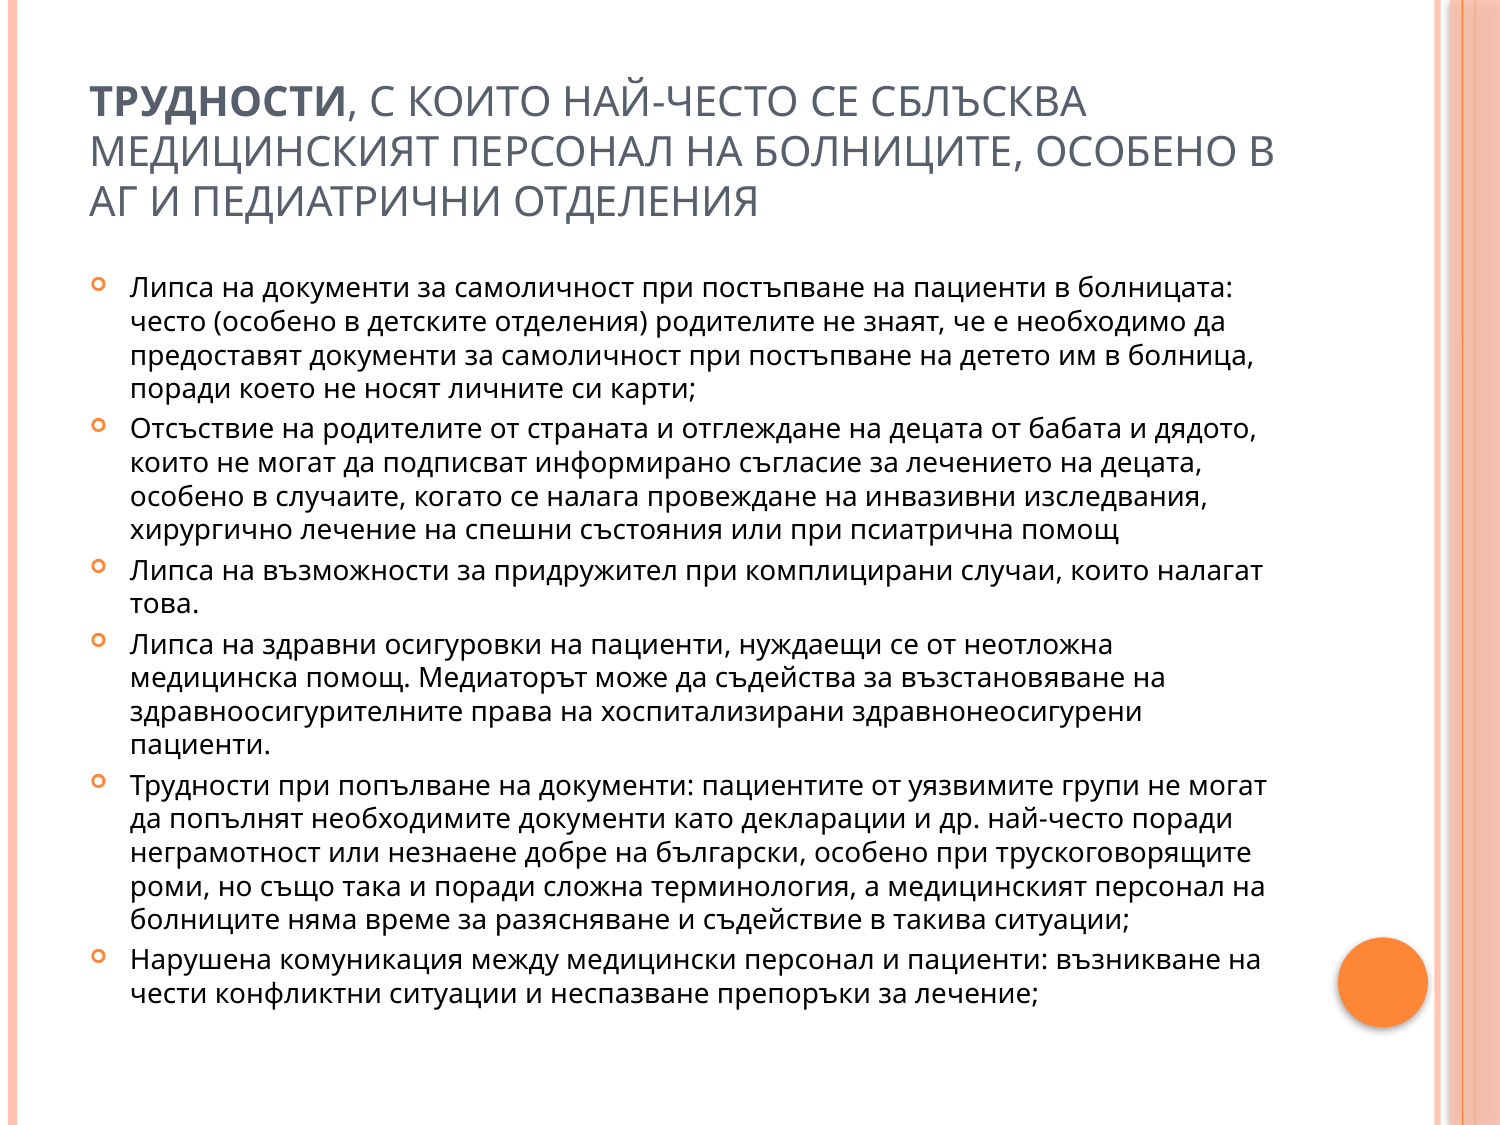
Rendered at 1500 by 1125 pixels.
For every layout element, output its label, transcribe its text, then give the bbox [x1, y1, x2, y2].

title трудности, с които най-често се сблъсква медицинският персонал на болниците, особено в АГ и педиатрични отделения [75, 45, 1300, 233]
list Липса на документи за самоличност при постъпване на пациенти в болницата: често (особено в детските отделения) родителите не знаят, че е необходимо да предоставят документи за самоличност при постъпване на детето им в болница, поради което не носят личните си карти; Отсъствие на родителите от страната и отглеждане на децата от бабата и дядото, които не могат да подписват информирано съгласие за лечението на децата, особено в случаите, когато се налага провеждане на инвазивни изследвания, хирургично лечение на спешни състояния или при псиатрична помощ Липса на възможности за придружител при комплицирани случаи, които налагат това. Липса на здравни осигуровки на пациенти, нуждаещи се от неотложна медицинска помощ. Медиаторът може да съдейства за възстановяване на здравноосигурителните права на хоспитализирани здравнонеосигурени пациенти. Трудности при попълване на документи: пациентите от уязвимите групи не могат да попълнят необходимите документи като декларации и др. най-често поради неграмотност или незнаене добре на български, особено при трускоговорящите роми, но също така и поради сложна терминология, а медицинският персонал на болниците няма време за разясняване и съдействие в такива ситуации; Нарушена комуникация между медицински персонал и пациенти: възникване на чести конфликтни ситуации и неспазване препоръки за лечение; [75, 262, 1300, 1062]
